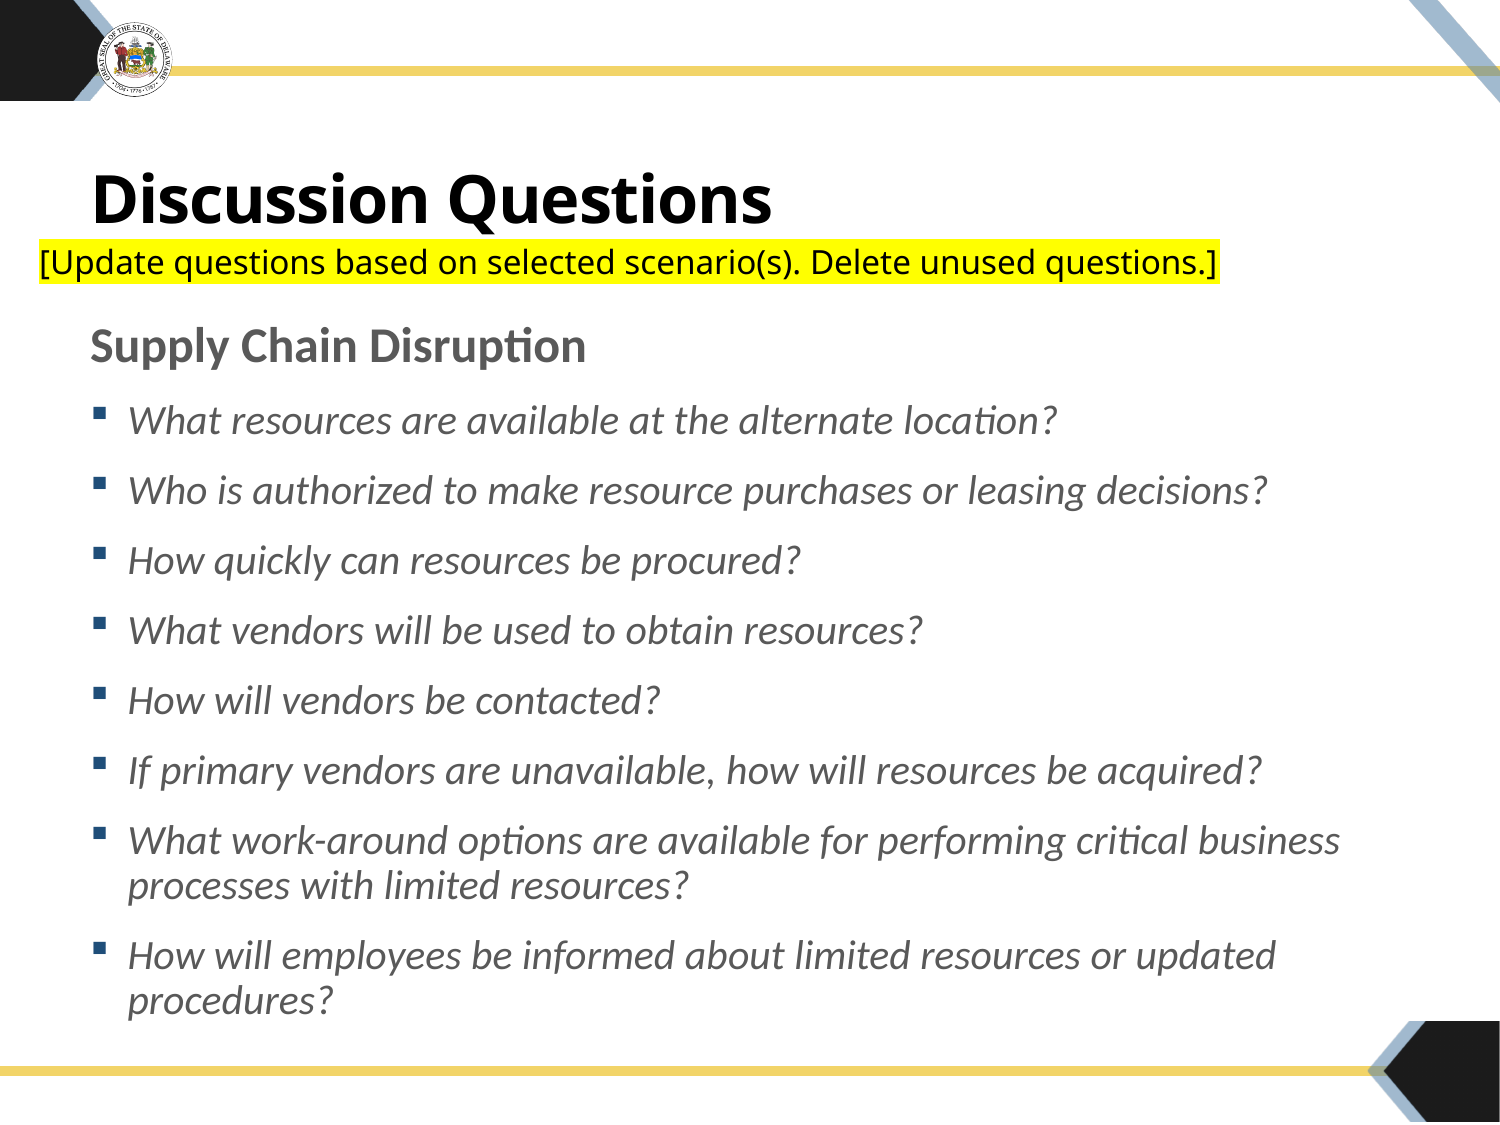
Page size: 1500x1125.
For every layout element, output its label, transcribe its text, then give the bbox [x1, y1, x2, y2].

list Supply Chain Disruption What resources are available at the alternate location? Who is authorized to make resource purchases or leasing decisions? How quickly can resources be procured? What vendors will be used to obtain resources? How will vendors be contacted? If primary vendors are unavailable, how will resources be acquired? What work-around options are available for performing critical business processes with limited resources? How will employees be informed about limited resources or updated procedures? [75, 289, 1417, 1049]
picture [0, 0, 1500, 103]
text_box [Update questions based on selected scenario(s). Delete unused questions.] [24, 233, 1235, 289]
title Discussion Questions [75, 133, 1417, 272]
picture [1368, 1021, 1499, 1122]
picture [0, 1066, 1367, 1076]
